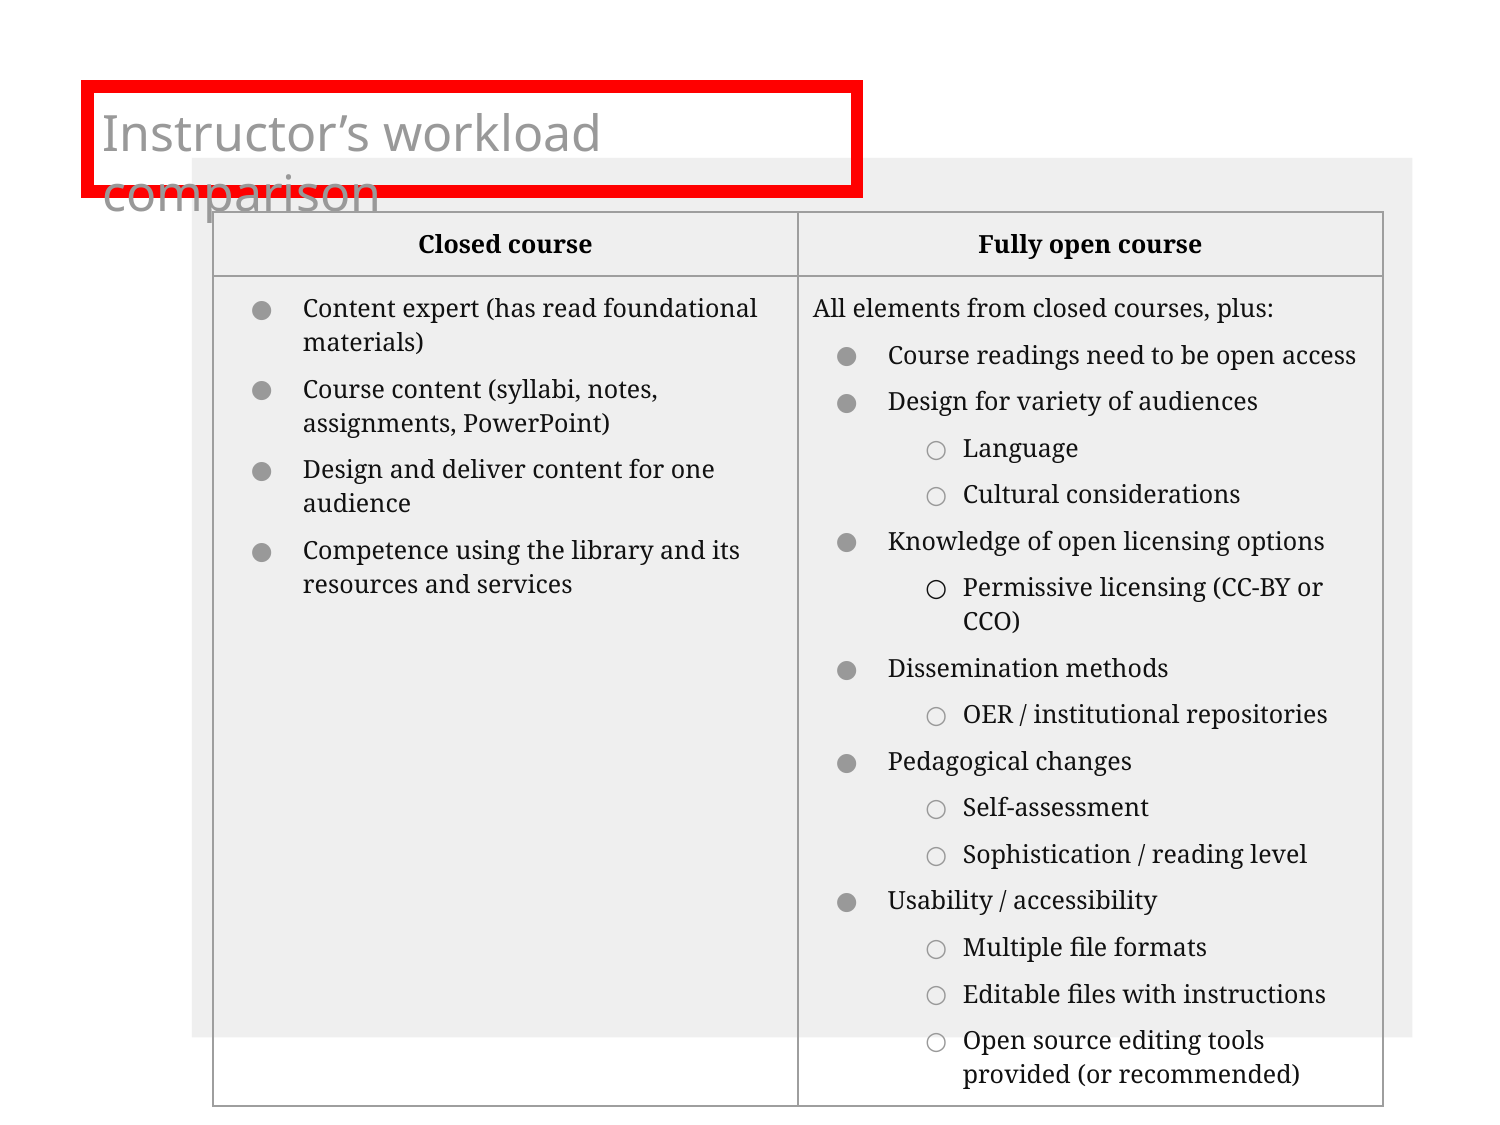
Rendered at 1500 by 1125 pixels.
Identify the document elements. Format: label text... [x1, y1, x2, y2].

title Instructor’s workload comparison [81, 80, 863, 198]
table_header Fully open course [799, 213, 1382, 275]
table_cell Content expert (has read foundational materials) Course content (syllabi, notes, assignments, PowerPoint) Design and deliver content for one audience Competence using the library and its resources and services [214, 277, 797, 1105]
table_cell All elements from closed courses, plus: Course readings need to be open access Design for variety of audiences Language Cultural considerations Knowledge of open licensing options Permissive licensing (CC-BY or CCO) Dissemination methods OER / institutional repositories Pedagogical changes Self-assessment Sophistication / reading level Usability / accessibility Multiple file formats Editable files with instructions Open source editing tools provided (or recommended) [799, 277, 1382, 1105]
table_header Closed course [214, 213, 797, 275]
